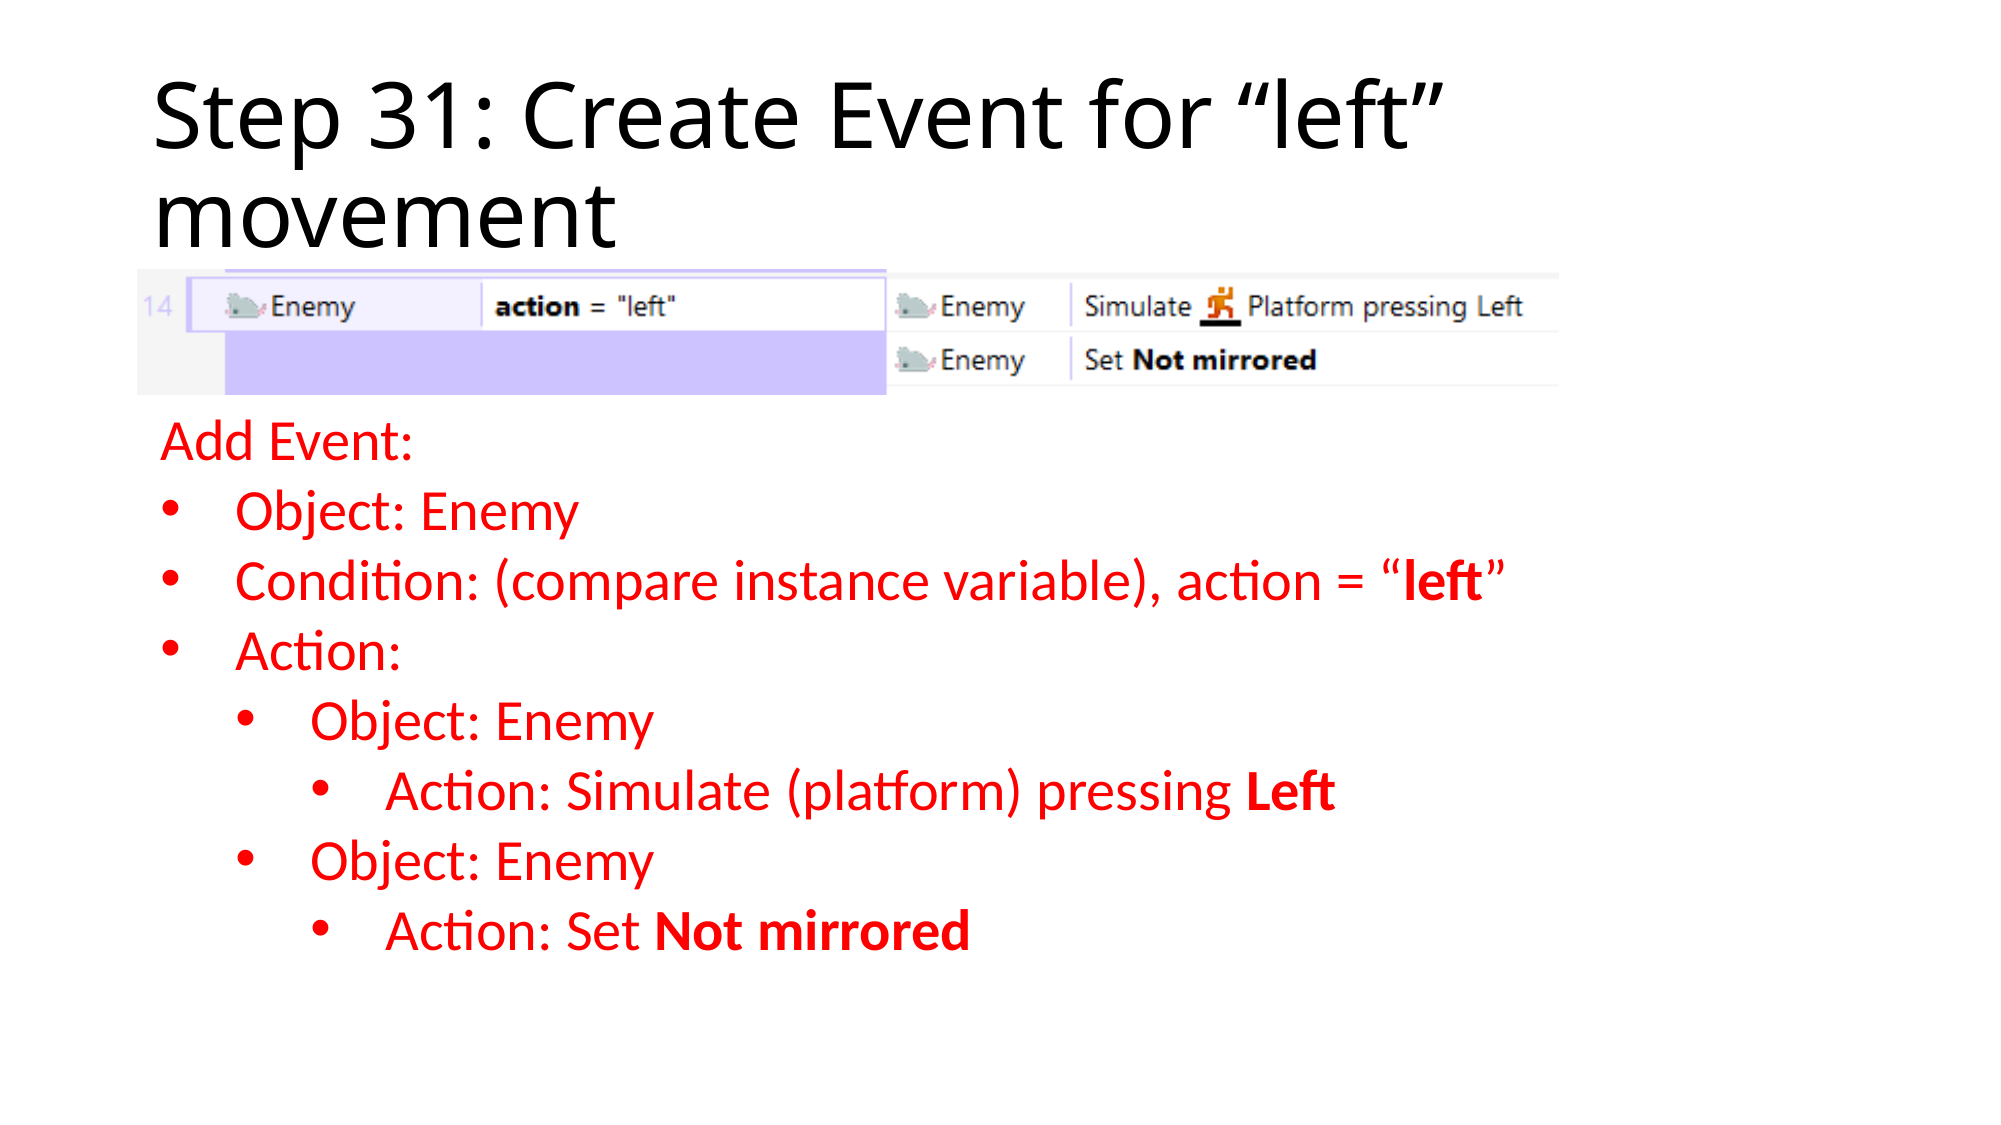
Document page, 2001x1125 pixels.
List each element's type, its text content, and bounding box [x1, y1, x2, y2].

text_box Add Event: Object: Enemy Condition: (compare instance variable), action = “left” Action: Object: Enemy Action: Simulate (platform) pressing Left Object: Enemy Action: Set Not mirrored [145, 395, 1524, 970]
picture [137, 269, 1559, 395]
title Step 31: Create Event for “left” movement [137, 59, 1863, 278]
